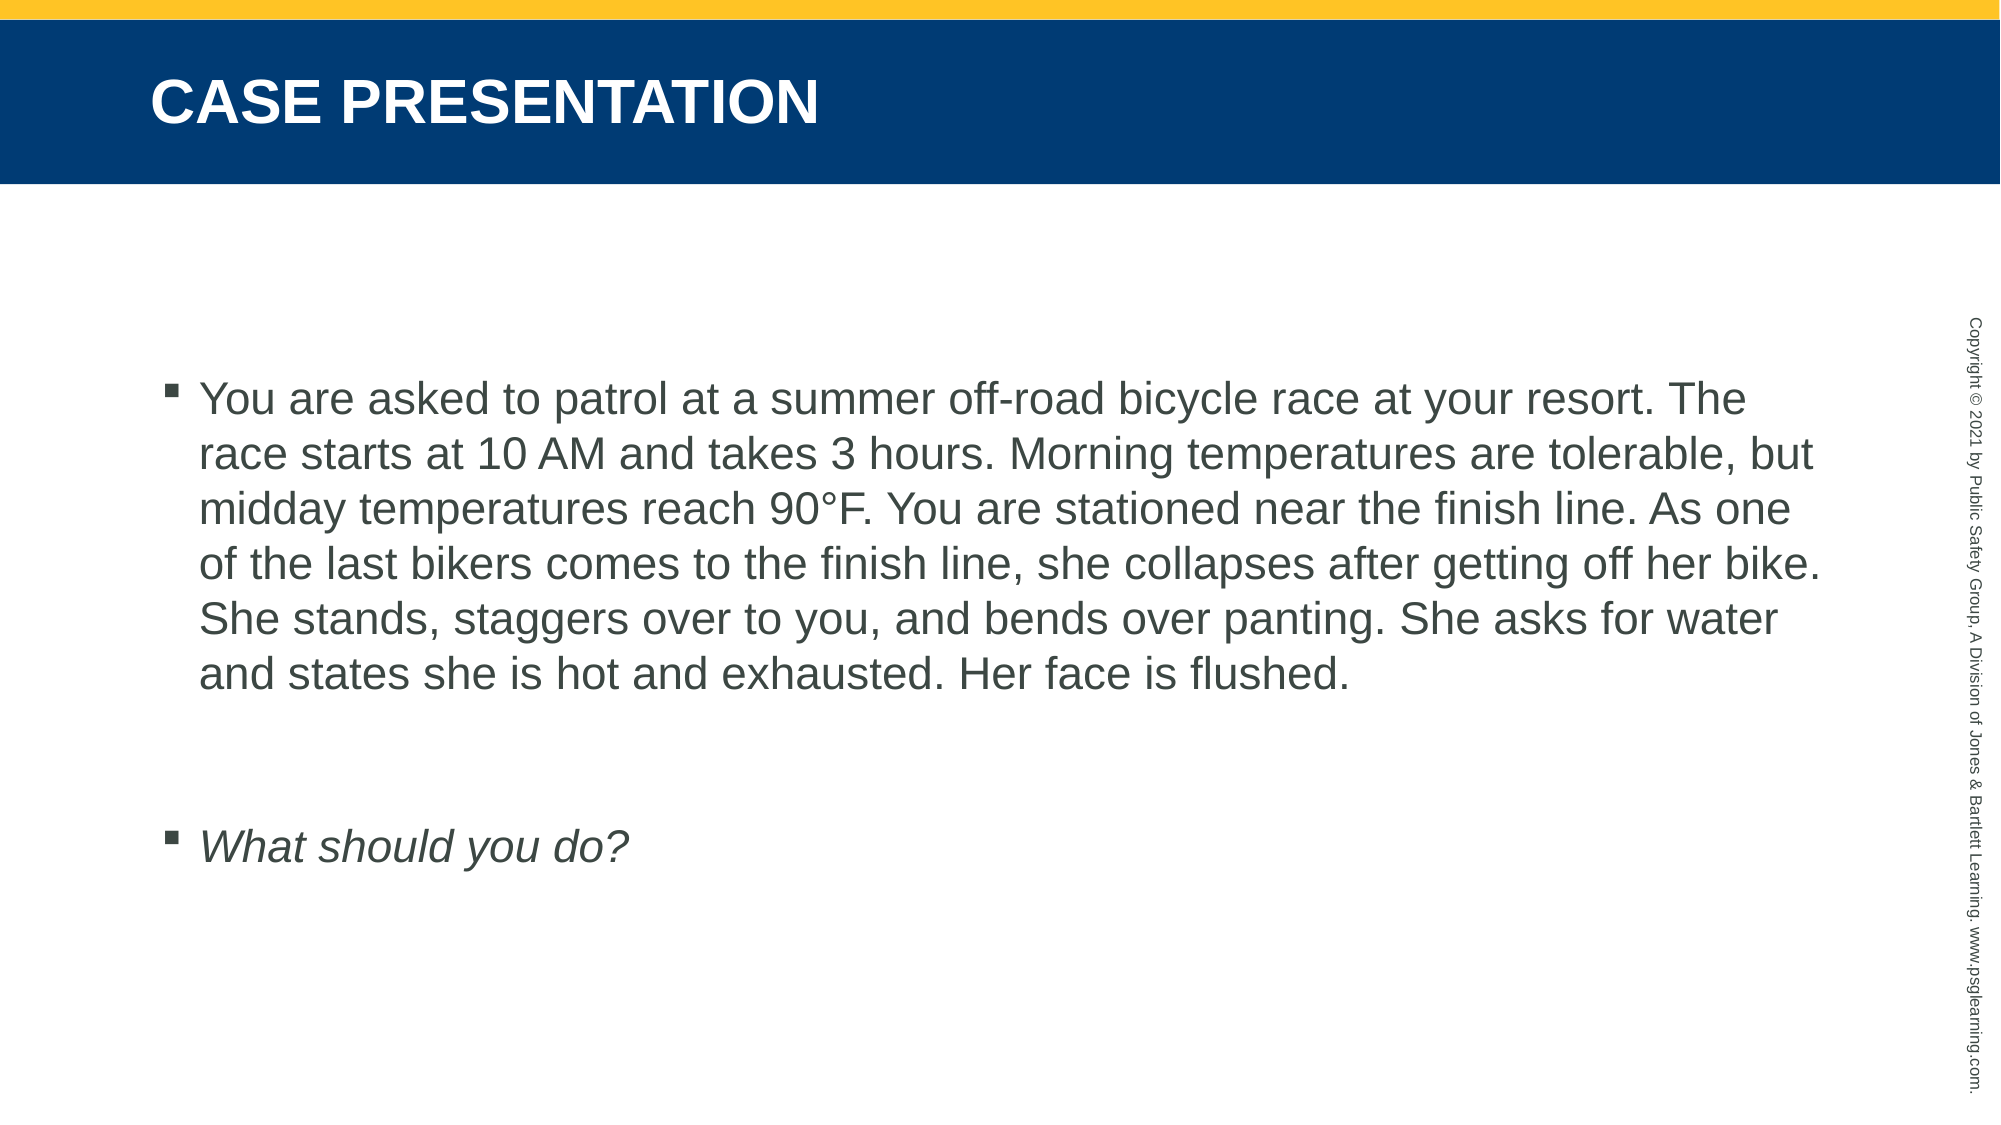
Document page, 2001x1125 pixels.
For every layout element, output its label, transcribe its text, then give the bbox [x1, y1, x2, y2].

title CASE PRESENTATION [0, 19, 2000, 185]
list You are asked to patrol at a summer off-road bicycle race at your resort. The race starts at 10 AM and takes 3 hours. Morning temperatures are tolerable, but midday temperatures reach 90°F. You are stationed near the finish line. As one of the last bikers comes to the finish line, she collapses after getting off her bike. She stands, staggers over to you, and bends over panting. She asks for water and states she is hot and exhausted. Her face is flushed. What should you do? [146, 361, 1859, 1016]
